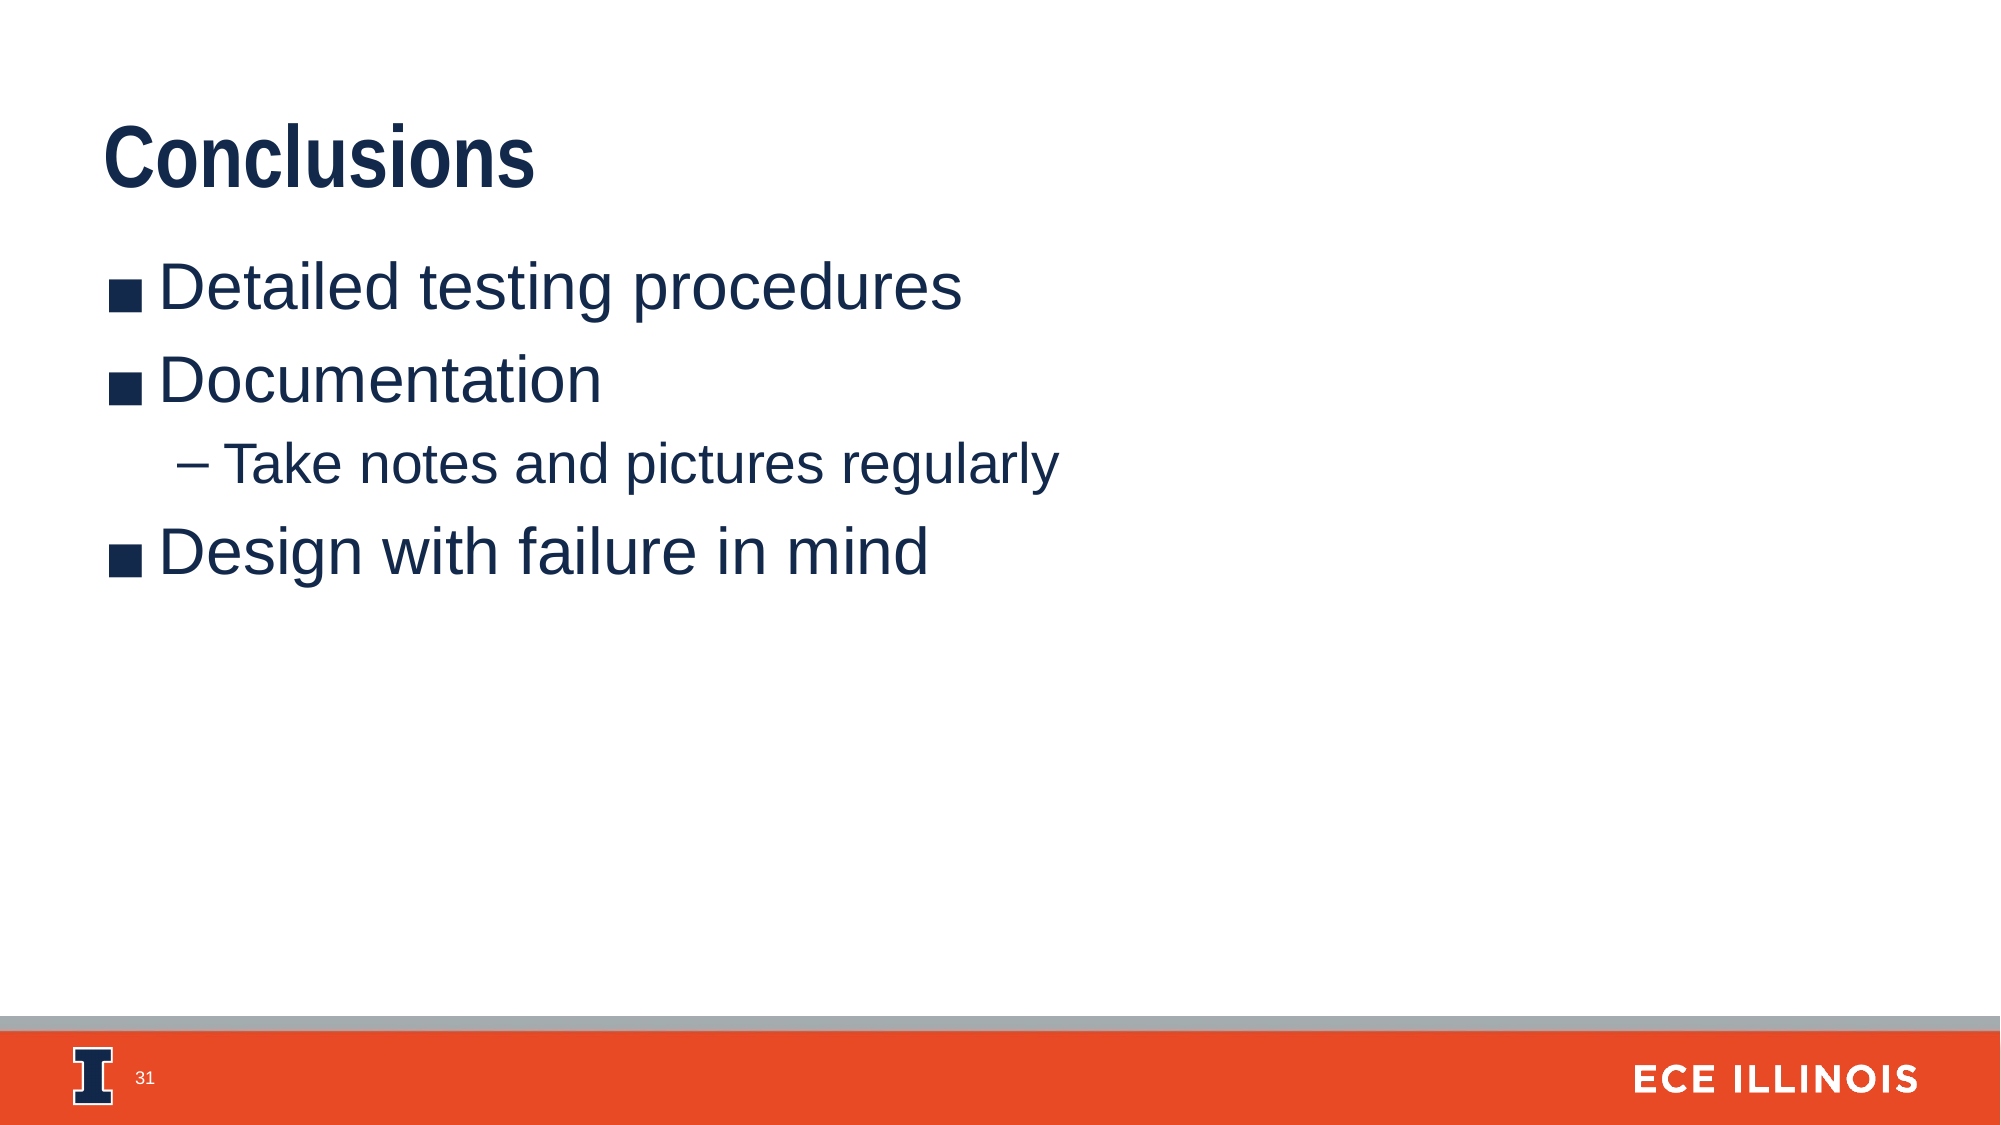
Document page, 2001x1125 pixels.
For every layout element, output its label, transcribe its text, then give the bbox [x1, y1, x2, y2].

list Detailed testing procedures Documentation Take notes and pictures regularly Design with failure in mind [88, 236, 1927, 972]
picture [1635, 1064, 1917, 1093]
picture [0, 1016, 2000, 1110]
slide_number ‹#› [120, 1047, 198, 1108]
list Conclusions [88, 91, 1917, 198]
